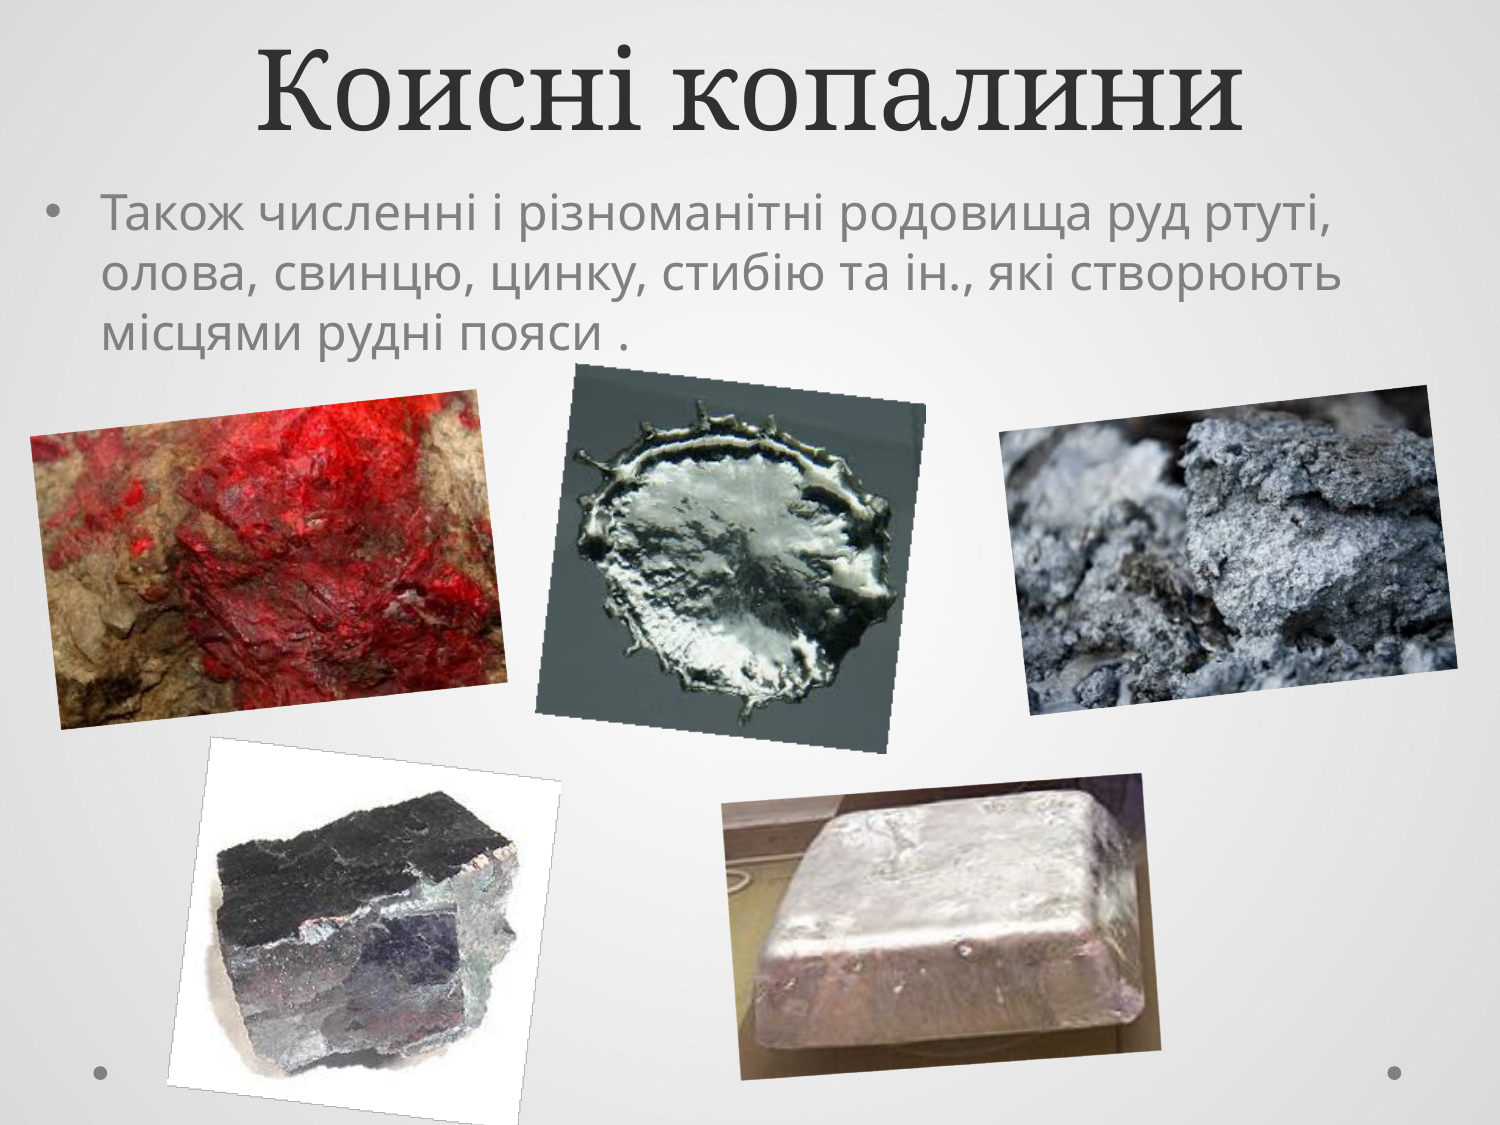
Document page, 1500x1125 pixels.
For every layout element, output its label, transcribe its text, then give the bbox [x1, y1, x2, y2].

picture [722, 774, 1161, 1080]
picture [30, 389, 507, 729]
picture [167, 736, 561, 1125]
title Коисні копалини [75, 0, 1425, 161]
list Також численні і різноманітні родовища руд ртуті, олова, свинцю, цинку, стибію та ін., які створюють місцями рудні пояси . [29, 172, 1459, 1005]
picture [999, 385, 1457, 715]
picture [535, 364, 926, 754]
